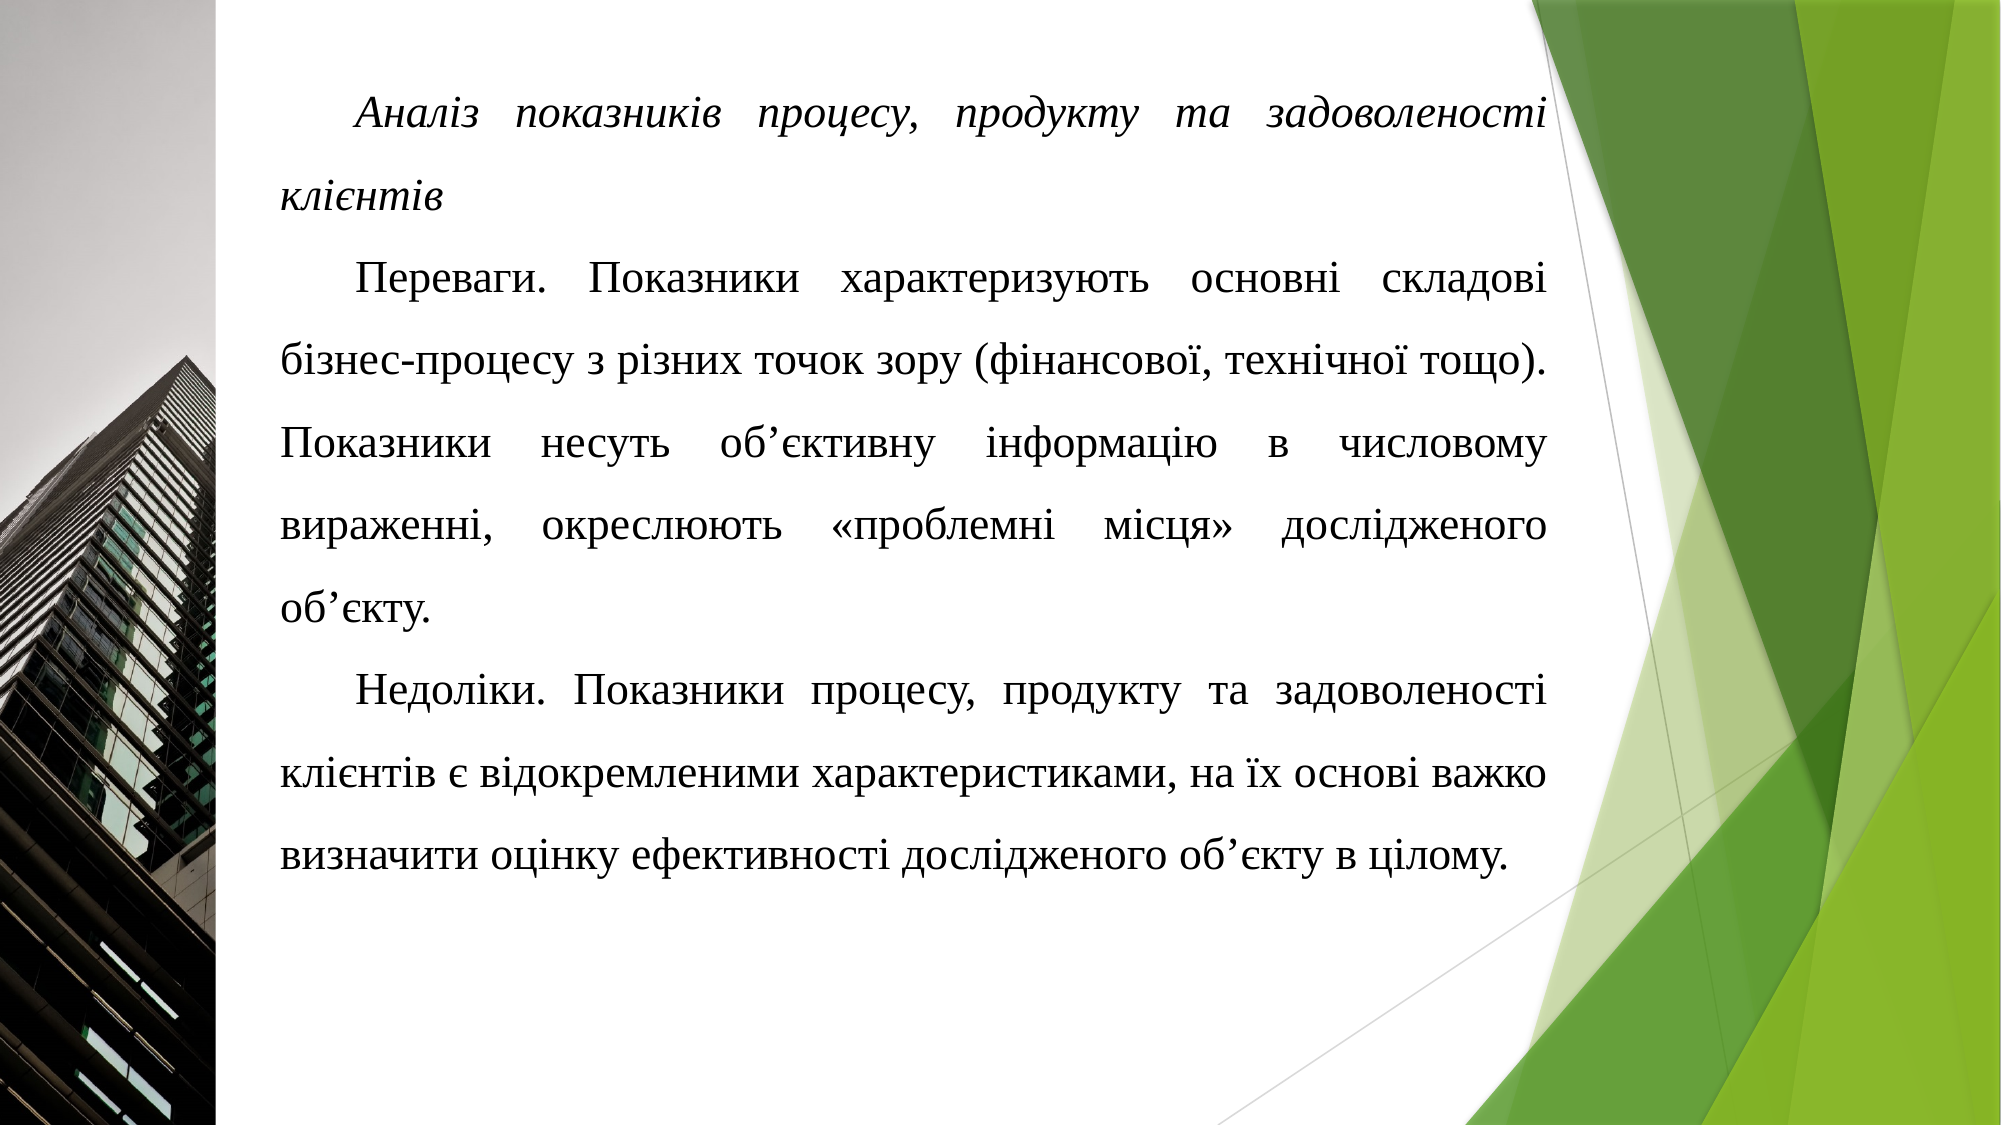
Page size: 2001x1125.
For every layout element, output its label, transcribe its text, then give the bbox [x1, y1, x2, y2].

text_box Аналіз показників процесу, продукту та задоволеності клієнтів Переваги. Показники характеризують основні складові бізнес-процесу з різних точок зору (фінансової, технічної тощо). Показники несуть об’єктивну інформацію в числовому вираженні, окреслюють «проблемні місця» дослідженого об’єкту. Недоліки. Показники процесу, продукту та задоволеності клієнтів є відокремленими характеристиками, на їх основі важко визначити оцінку ефективності дослідженого об’єкту в цілому. [265, 46, 1564, 887]
picture [0, 0, 217, 1125]
